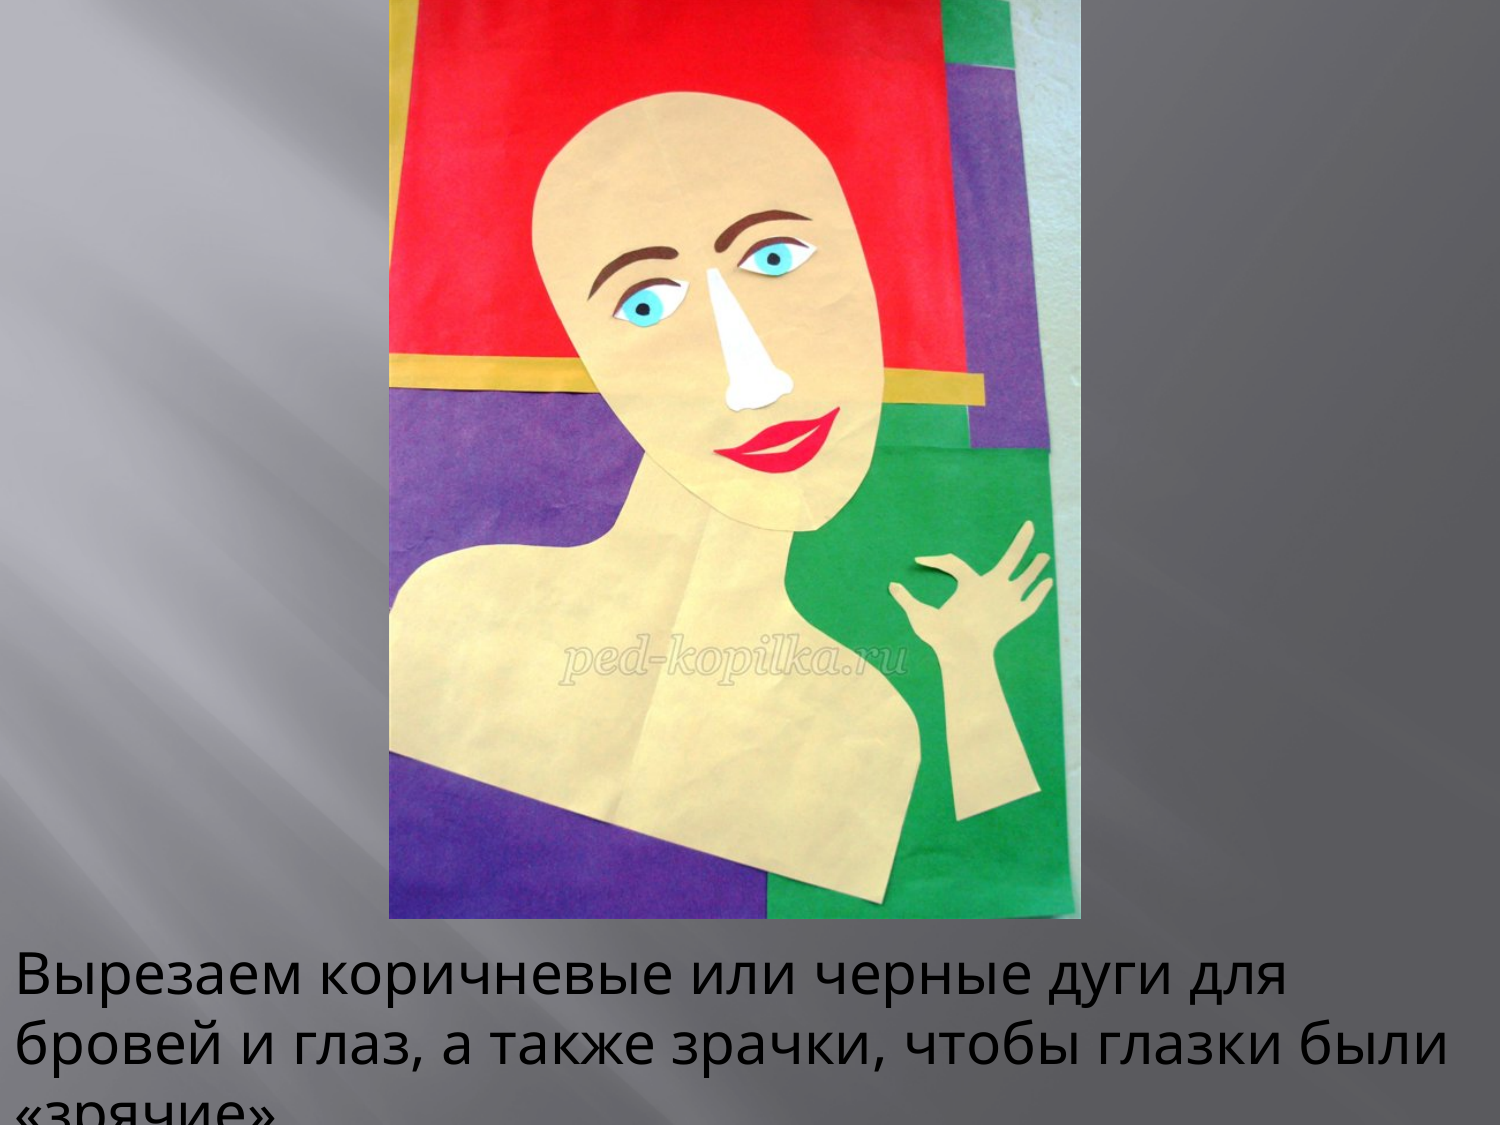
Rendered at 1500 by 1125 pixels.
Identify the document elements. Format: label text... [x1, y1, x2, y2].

picture [389, 0, 1082, 919]
text_box Вырезаем коричневые или черные дуги для бровей и глаз, а также зрачки, чтобы глазки были «зрячие». [0, 928, 1471, 1125]
